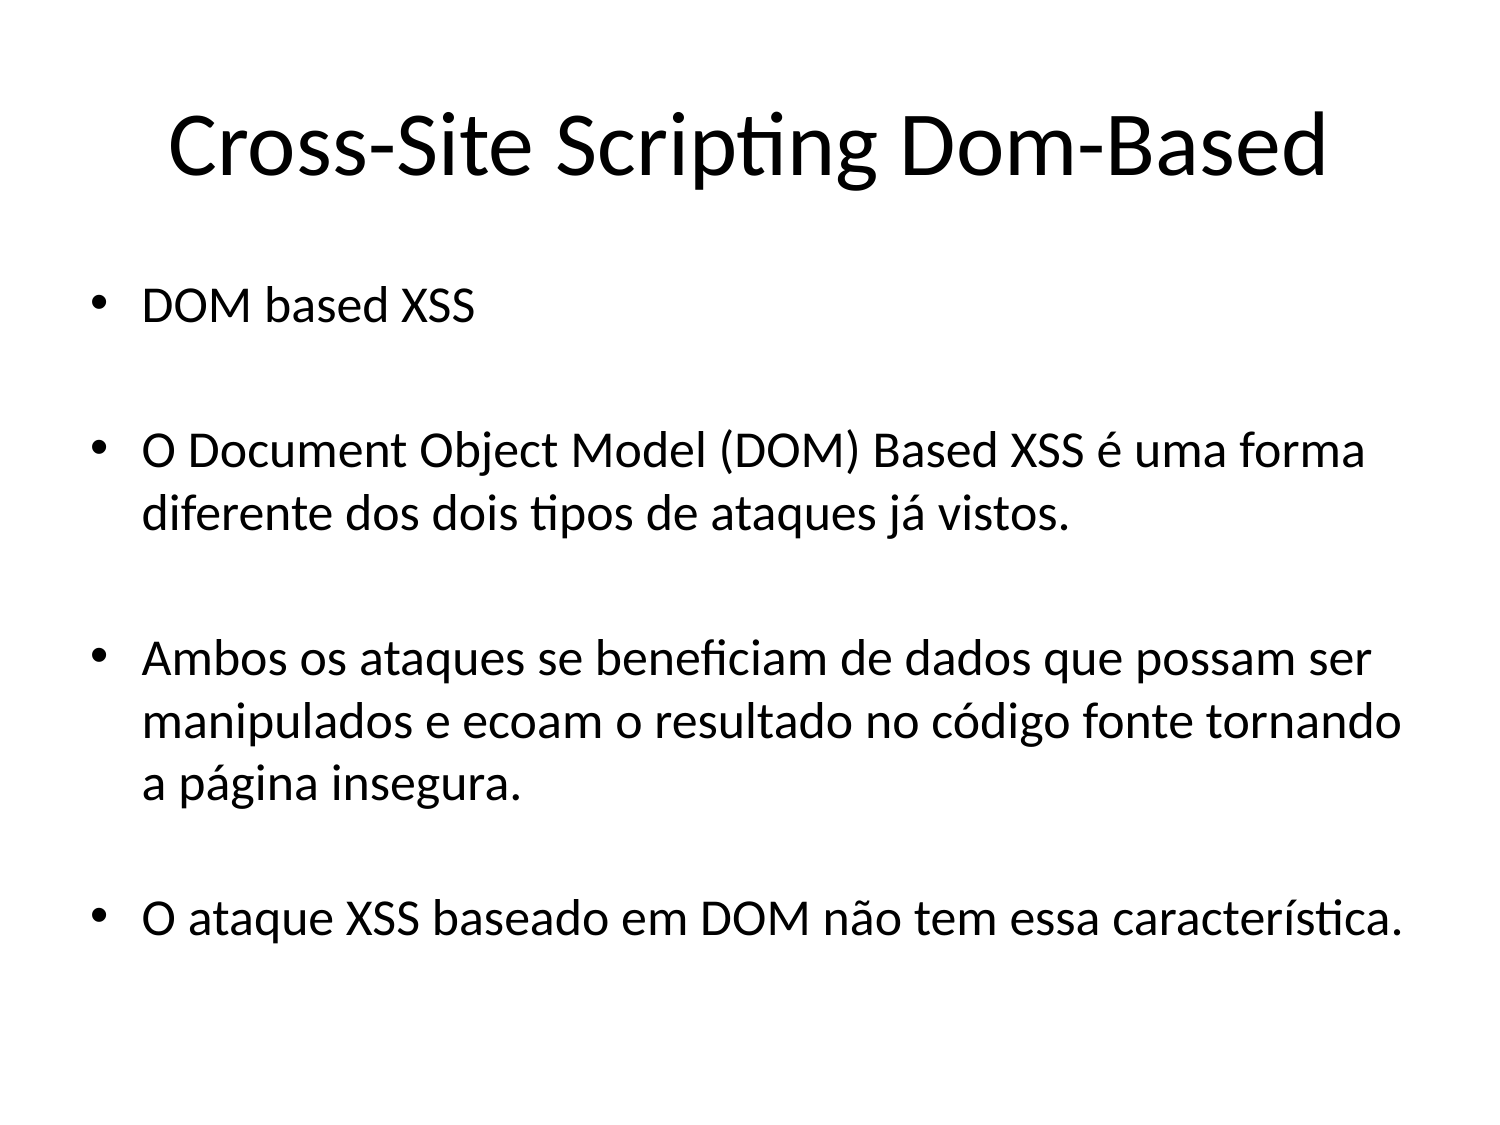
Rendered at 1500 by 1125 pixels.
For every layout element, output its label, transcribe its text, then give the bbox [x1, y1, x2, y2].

title Cross-Site Scripting Dom-Based [75, 45, 1425, 233]
list DOM based XSS O Document Object Model (DOM) Based XSS é uma forma diferente dos dois tipos de ataques já vistos. Ambos os ataques se beneficiam de dados que possam ser manipulados e ecoam o resultado no código fonte tornando a página insegura. O ataque XSS baseado em DOM não tem essa característica. [75, 262, 1425, 1005]
